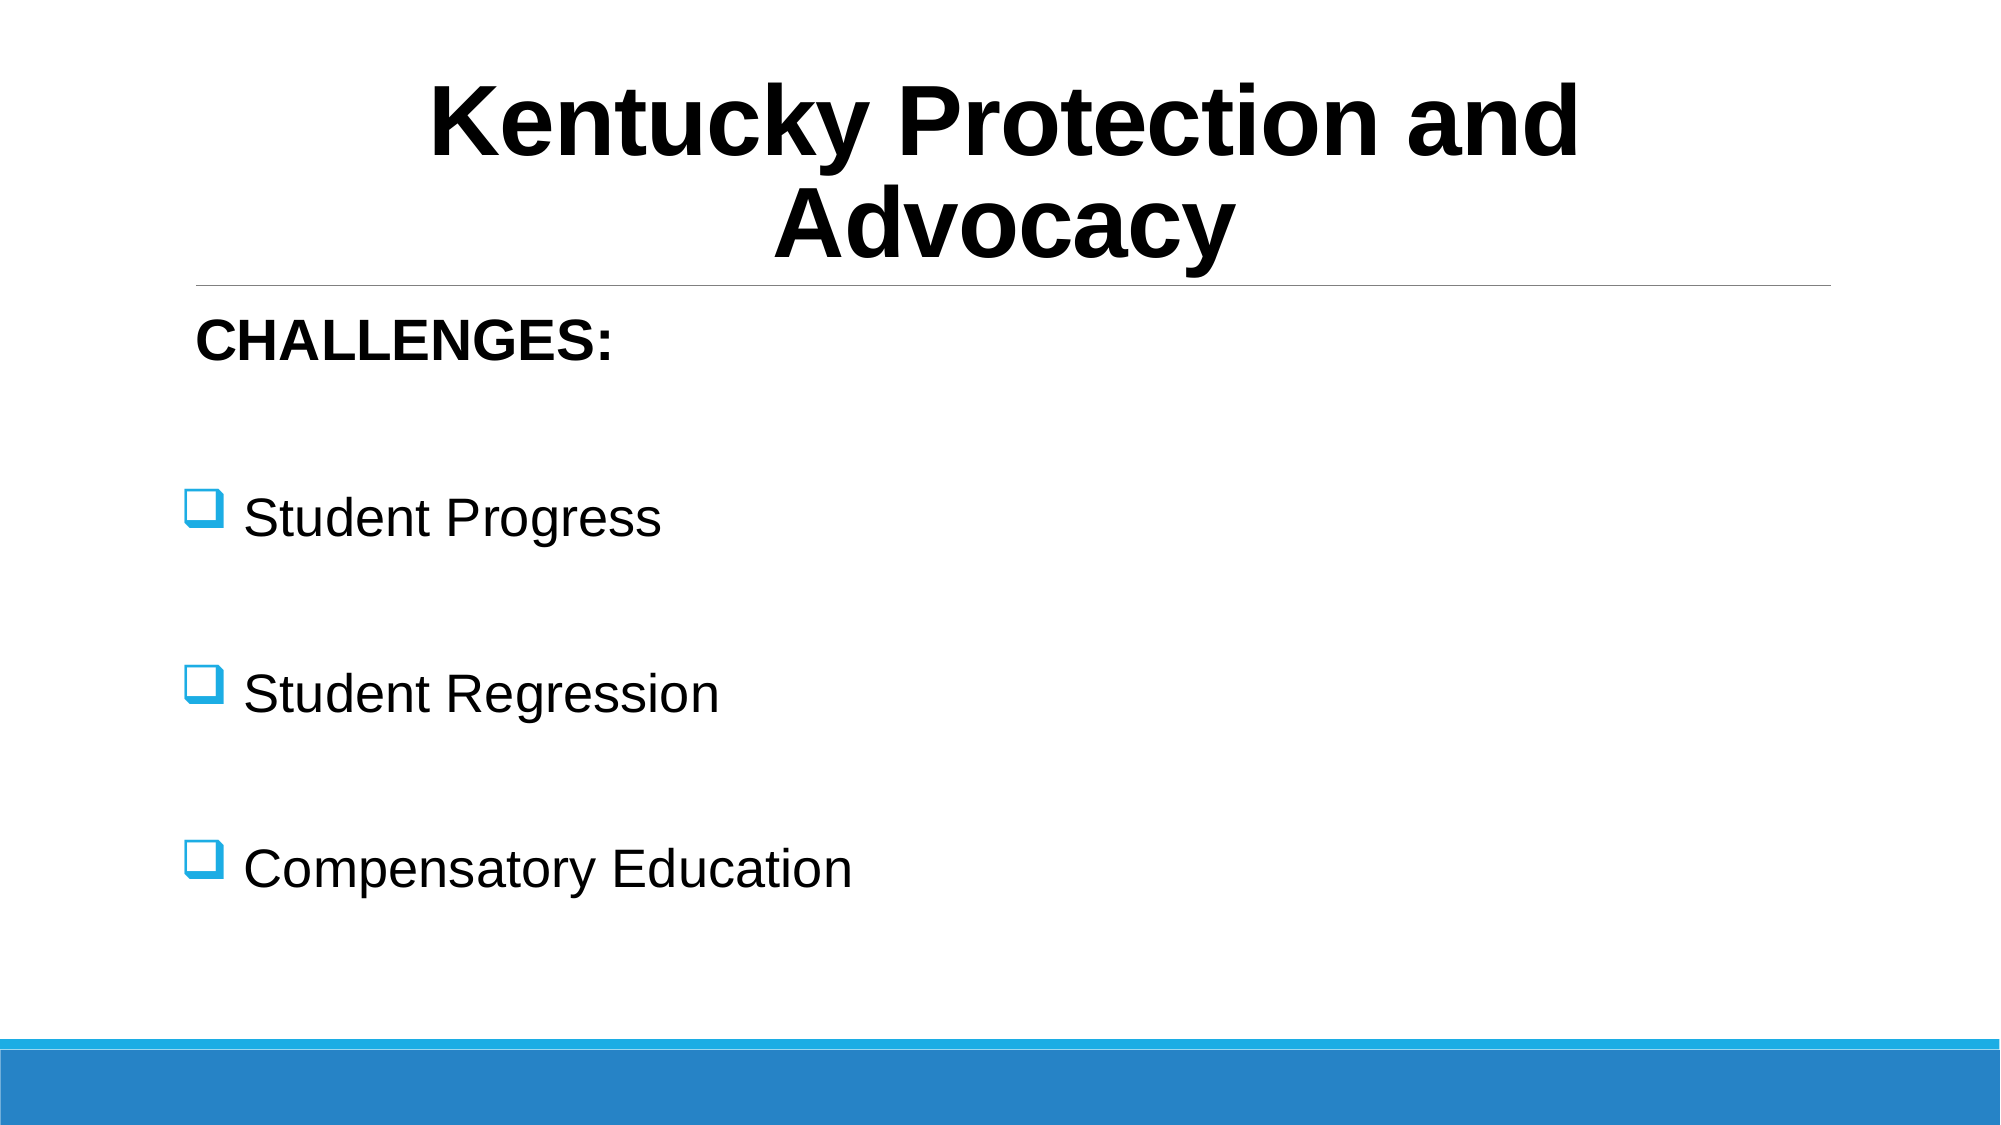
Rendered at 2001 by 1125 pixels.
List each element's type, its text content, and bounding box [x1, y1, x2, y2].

title Kentucky Protection and Advocacy [180, 47, 1830, 285]
list CHALLENGES: Student Progress Student Regression Compensatory Education [180, 302, 1830, 963]
